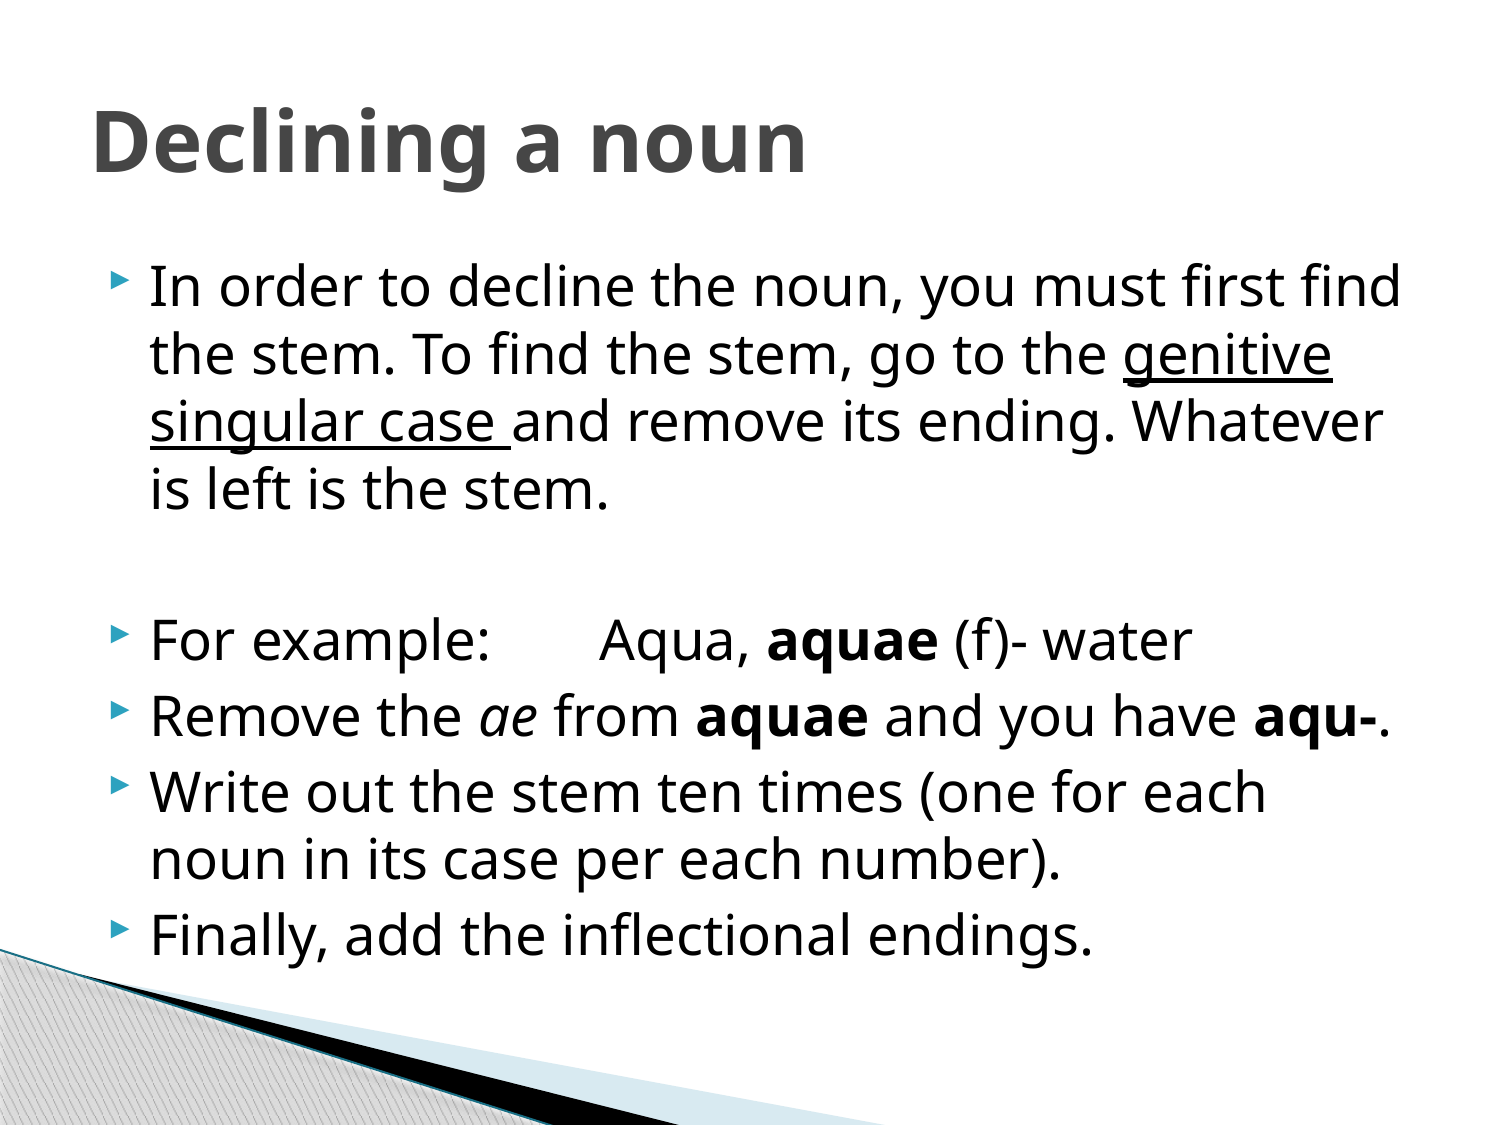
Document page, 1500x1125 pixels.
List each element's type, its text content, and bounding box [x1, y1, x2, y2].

title Declining a noun [75, 45, 1425, 233]
list In order to decline the noun, you must first find the stem. To find the stem, go to the genitive singular case and remove its ending. Whatever is left is the stem. For example: Aqua, aquae (f)- water Remove the ae from aquae and you have aqu-. Write out the stem ten times (one for each noun in its case per each number). Finally, add the inflectional endings. [75, 243, 1425, 986]
